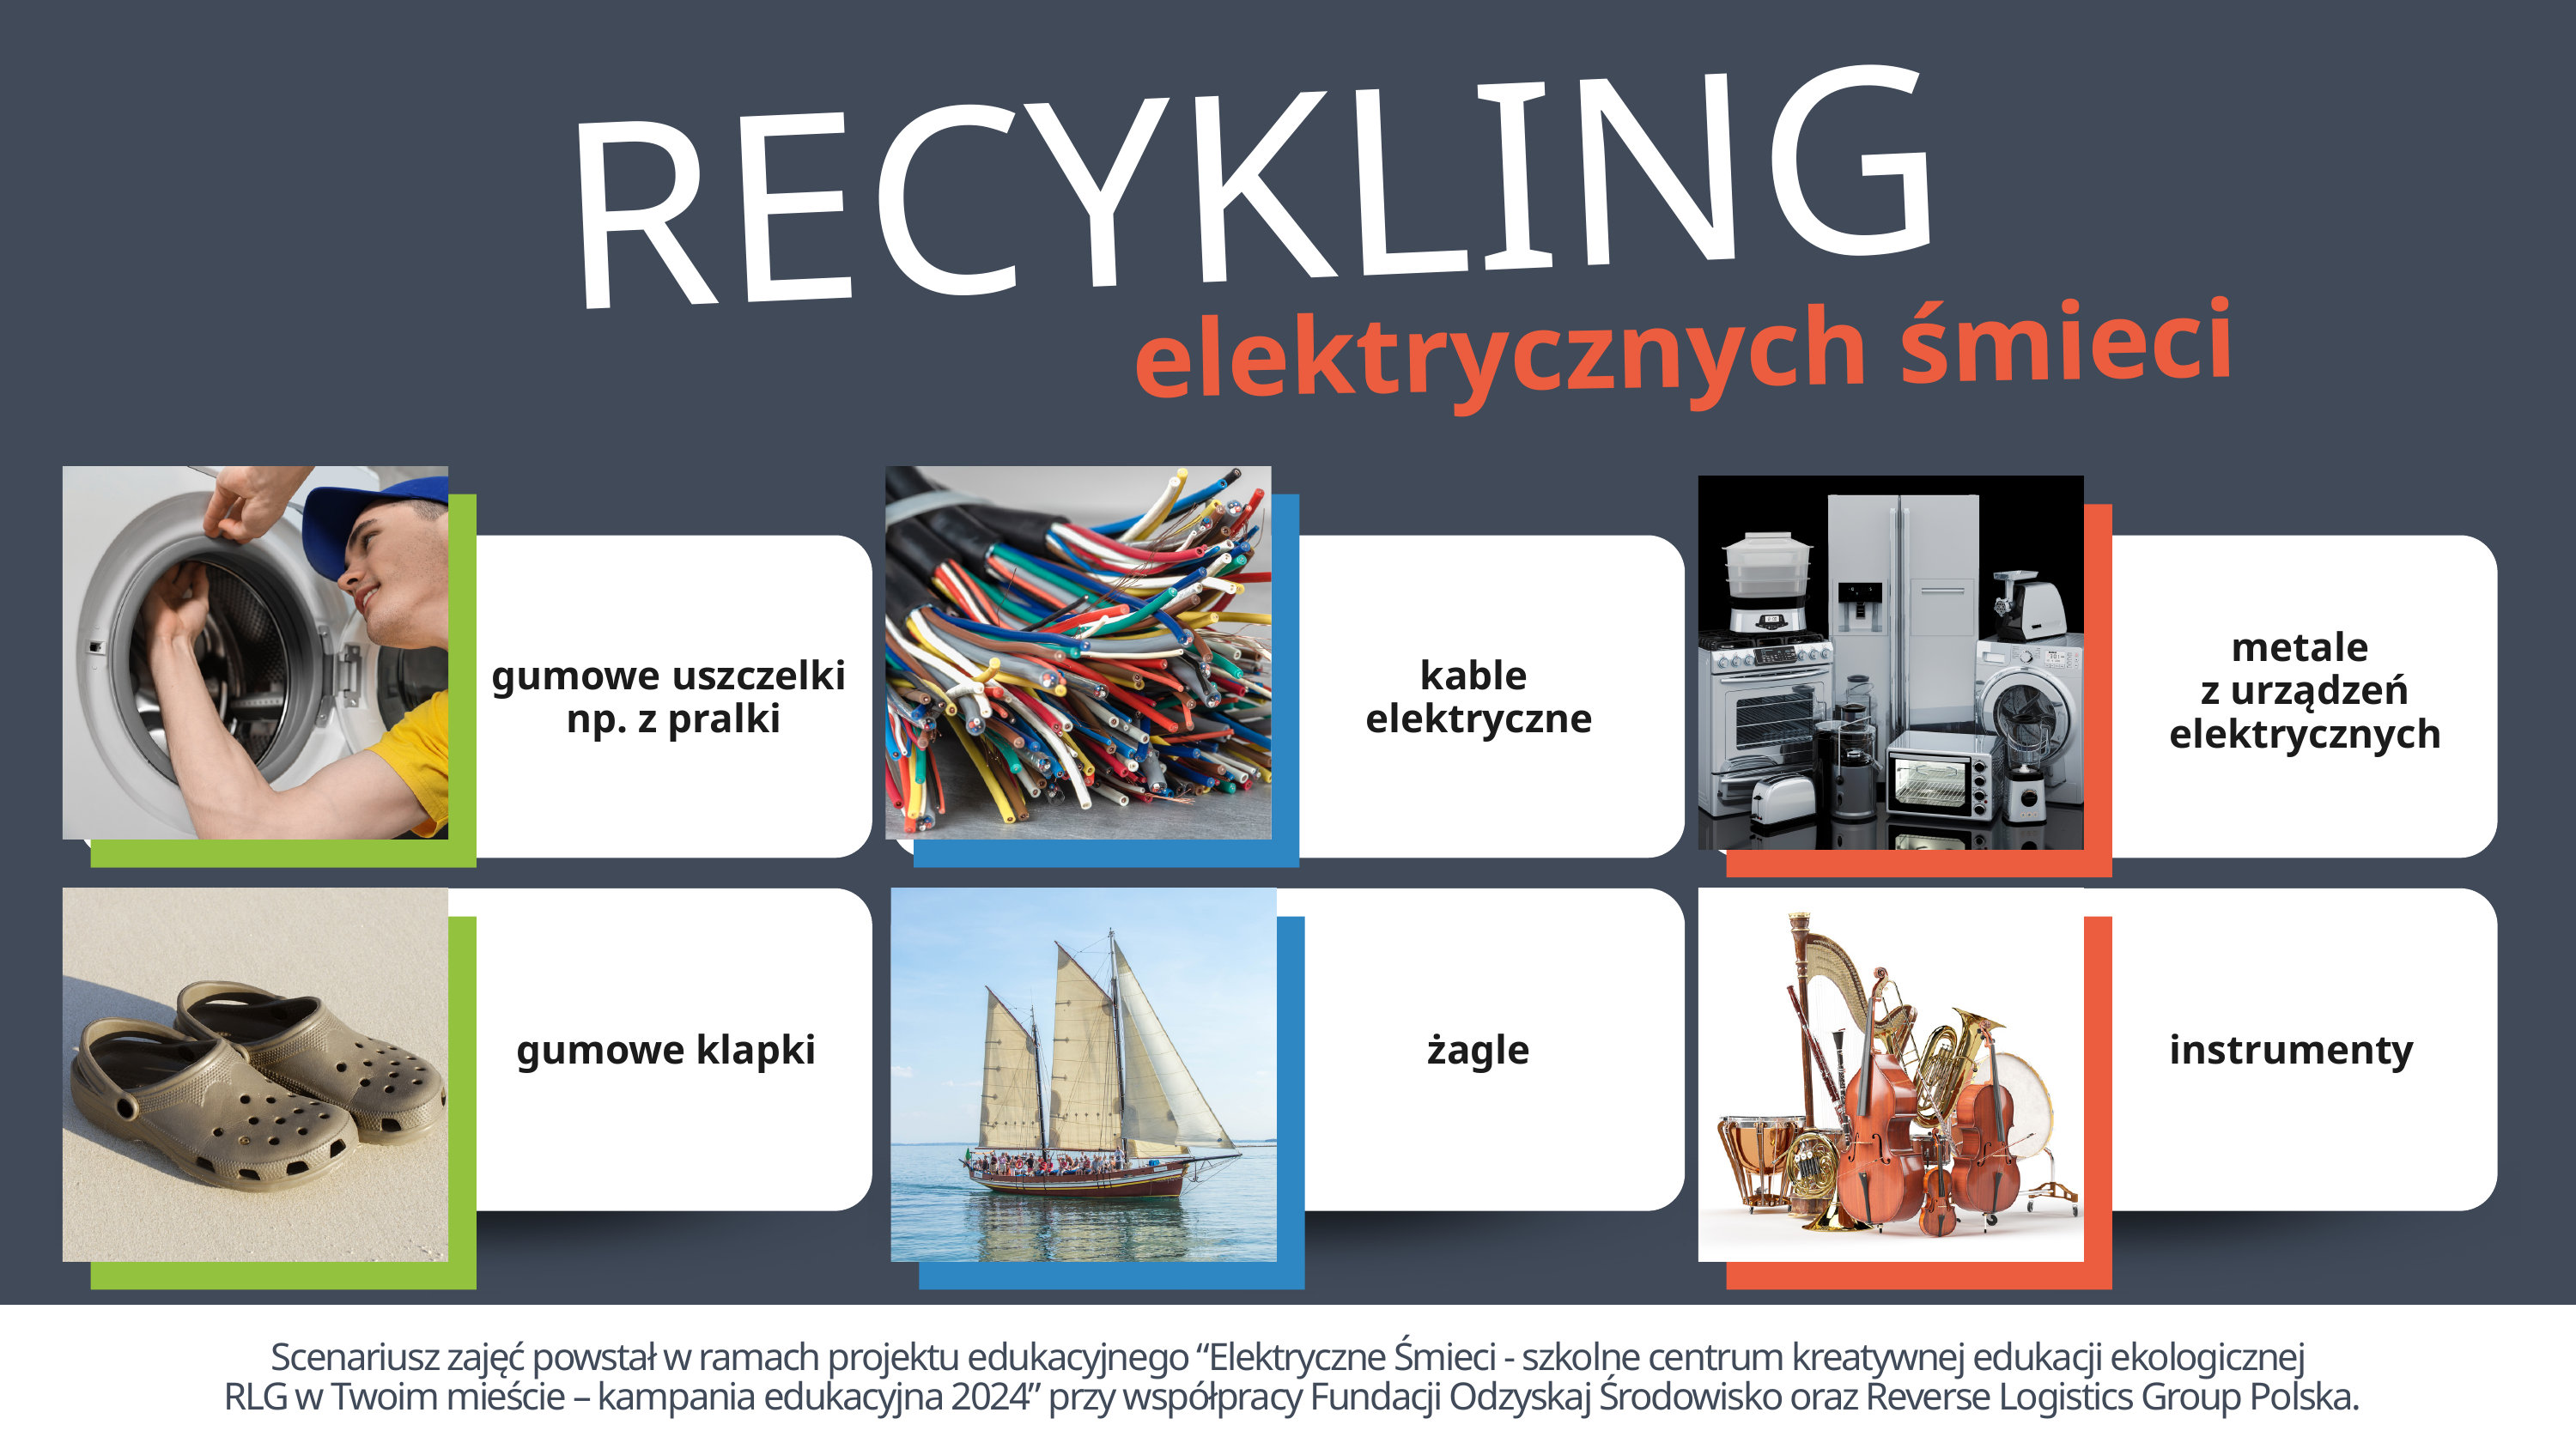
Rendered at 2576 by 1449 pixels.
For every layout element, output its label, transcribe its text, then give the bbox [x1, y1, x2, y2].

text_box elektrycznych śmieci [878, 305, 2492, 425]
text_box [2113, 888, 2498, 1211]
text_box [885, 465, 1300, 868]
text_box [62, 888, 477, 1290]
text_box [2117, 535, 2498, 858]
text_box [1303, 535, 1686, 858]
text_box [1698, 888, 2113, 1290]
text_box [62, 465, 477, 868]
text_box RECYKLING [174, 49, 2331, 379]
text_box [478, 1108, 889, 1294]
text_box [481, 535, 873, 858]
text_box [55, 1108, 60, 1294]
text_box [2114, 1108, 2521, 1294]
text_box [477, 888, 873, 1211]
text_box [890, 888, 1305, 1290]
text_box [1306, 1108, 1696, 1294]
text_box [1698, 476, 2113, 878]
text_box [1305, 888, 1686, 1211]
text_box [0, 1304, 2576, 1449]
